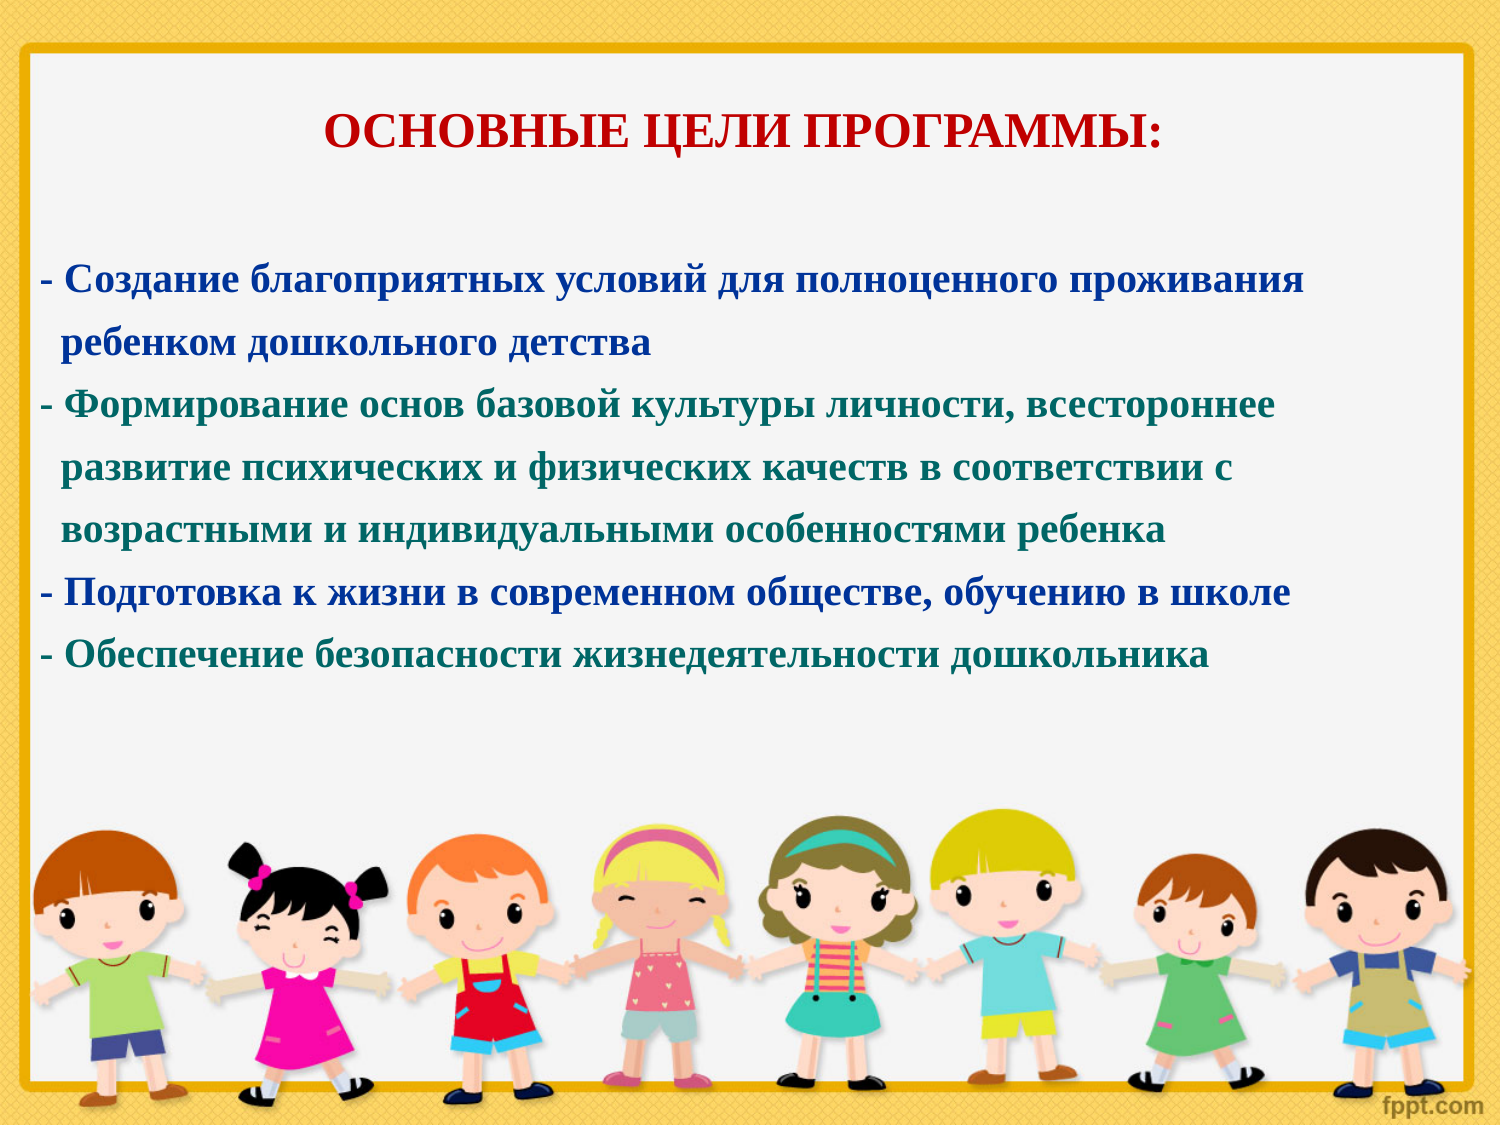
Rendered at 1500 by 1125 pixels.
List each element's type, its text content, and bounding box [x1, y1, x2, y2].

text_box Основные цели Программы: [29, 89, 1459, 165]
picture [0, 0, 1500, 1125]
text_box - Создание благоприятных условий для полноценного проживания ребенком дошкольного детства - Формирование основ базовой культуры личности, всестороннее развитие психических и физических качеств в соответствии с возрастными и индивидуальными особенностями ребенка - Подготовка к жизни в современном обществе, обучению в школе - Обеспечение безопасности жизнедеятельности дошкольника [24, 243, 1455, 684]
